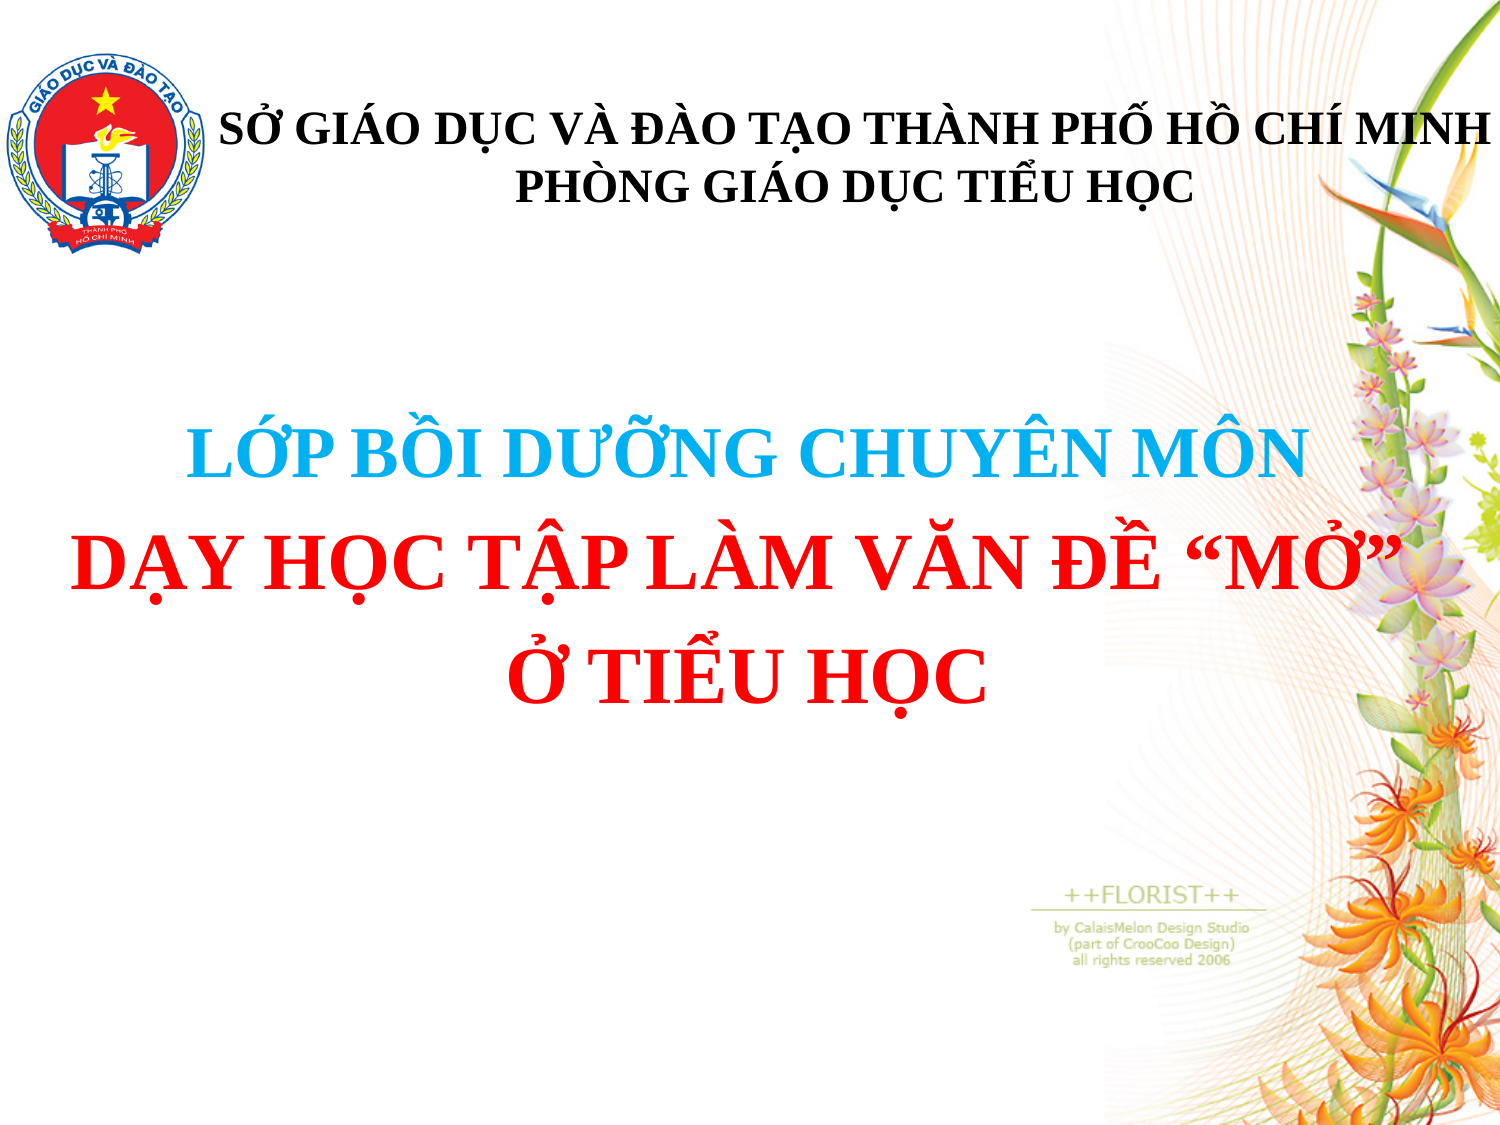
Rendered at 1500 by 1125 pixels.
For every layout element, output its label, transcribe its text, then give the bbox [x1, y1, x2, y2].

title SỞ GIÁO DỤC VÀ ĐÀO TẠO THÀNH PHỐ HỒ CHÍ MINH PHÒNG GIÁO DỤC TIỂU HỌC [162, 33, 1500, 275]
subtitle LỚP BỒI DƯỠNG CHUYÊN MÔN DẠY HỌC TẬP LÀM VĂN ĐỀ “MỞ” Ở TIỂU HỌC [0, 397, 1499, 787]
picture [0, 0, 1500, 1125]
